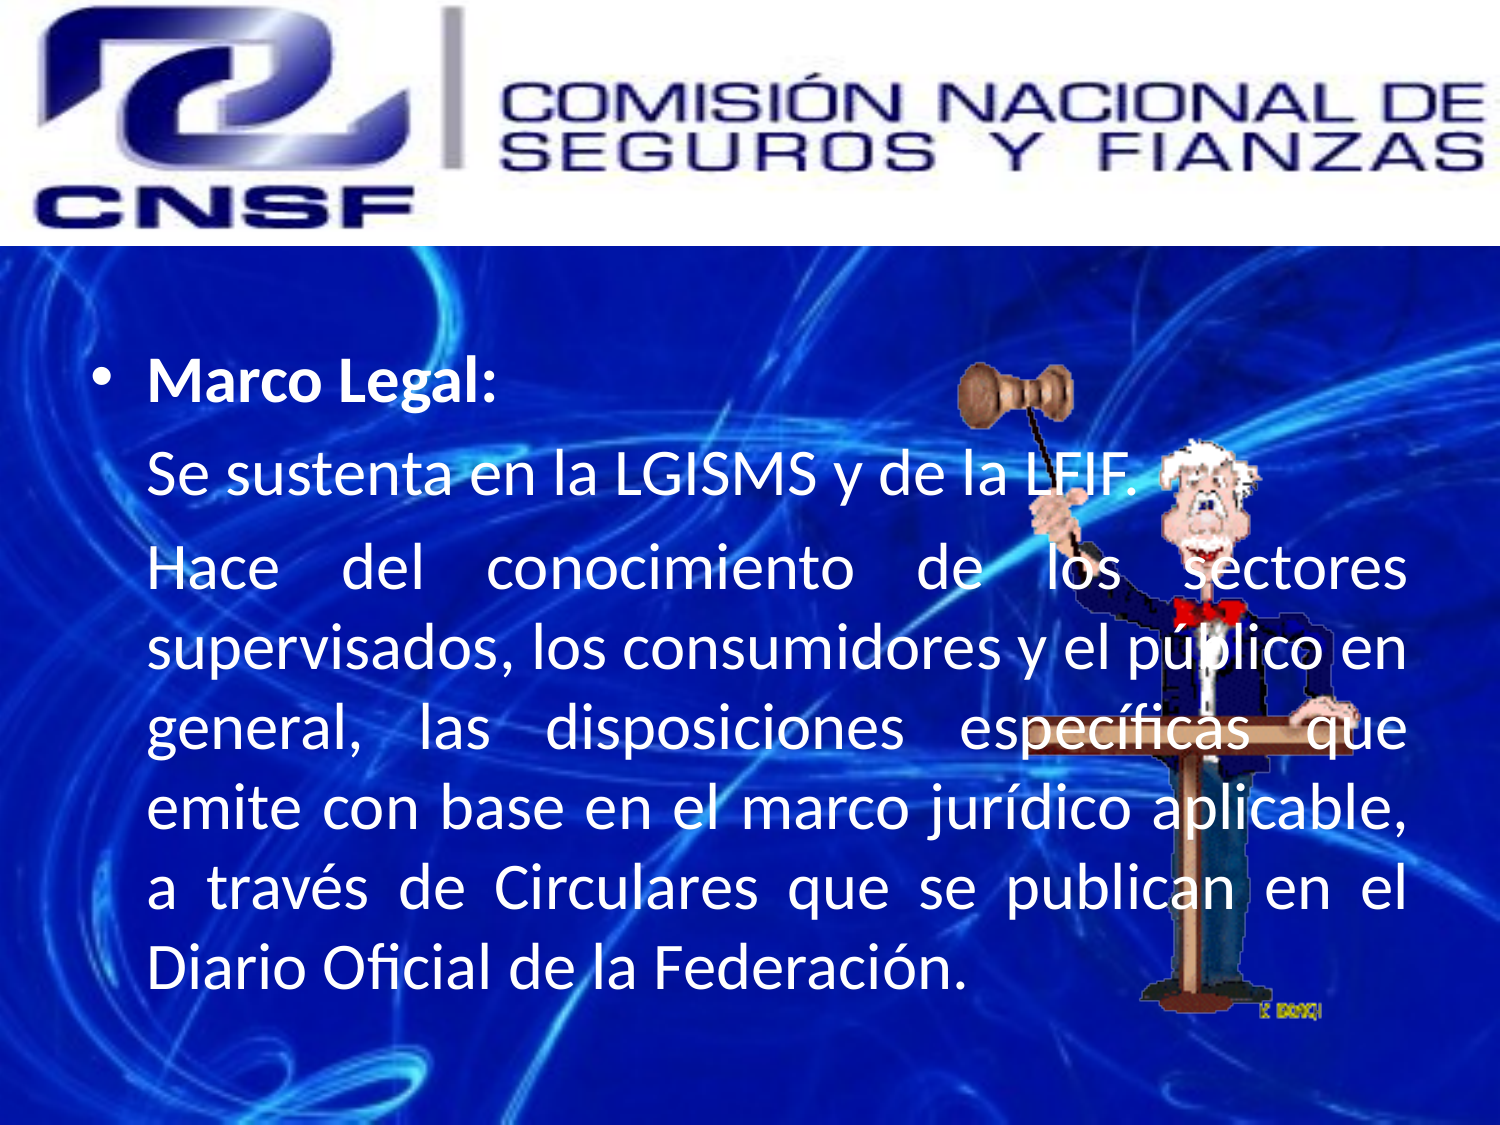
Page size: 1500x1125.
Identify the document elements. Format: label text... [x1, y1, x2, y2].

list Marco Legal: Se sustenta en la LGISMS y de la LFIF. Hace del conocimiento de los sectores supervisados, los consumidores y el público en general, las disposiciones específicas que emite con base en el marco jurídico aplicable, a través de Circulares que se publican en el Diario Oficial de la Federación. [75, 328, 1425, 1067]
picture [0, 0, 1500, 1125]
